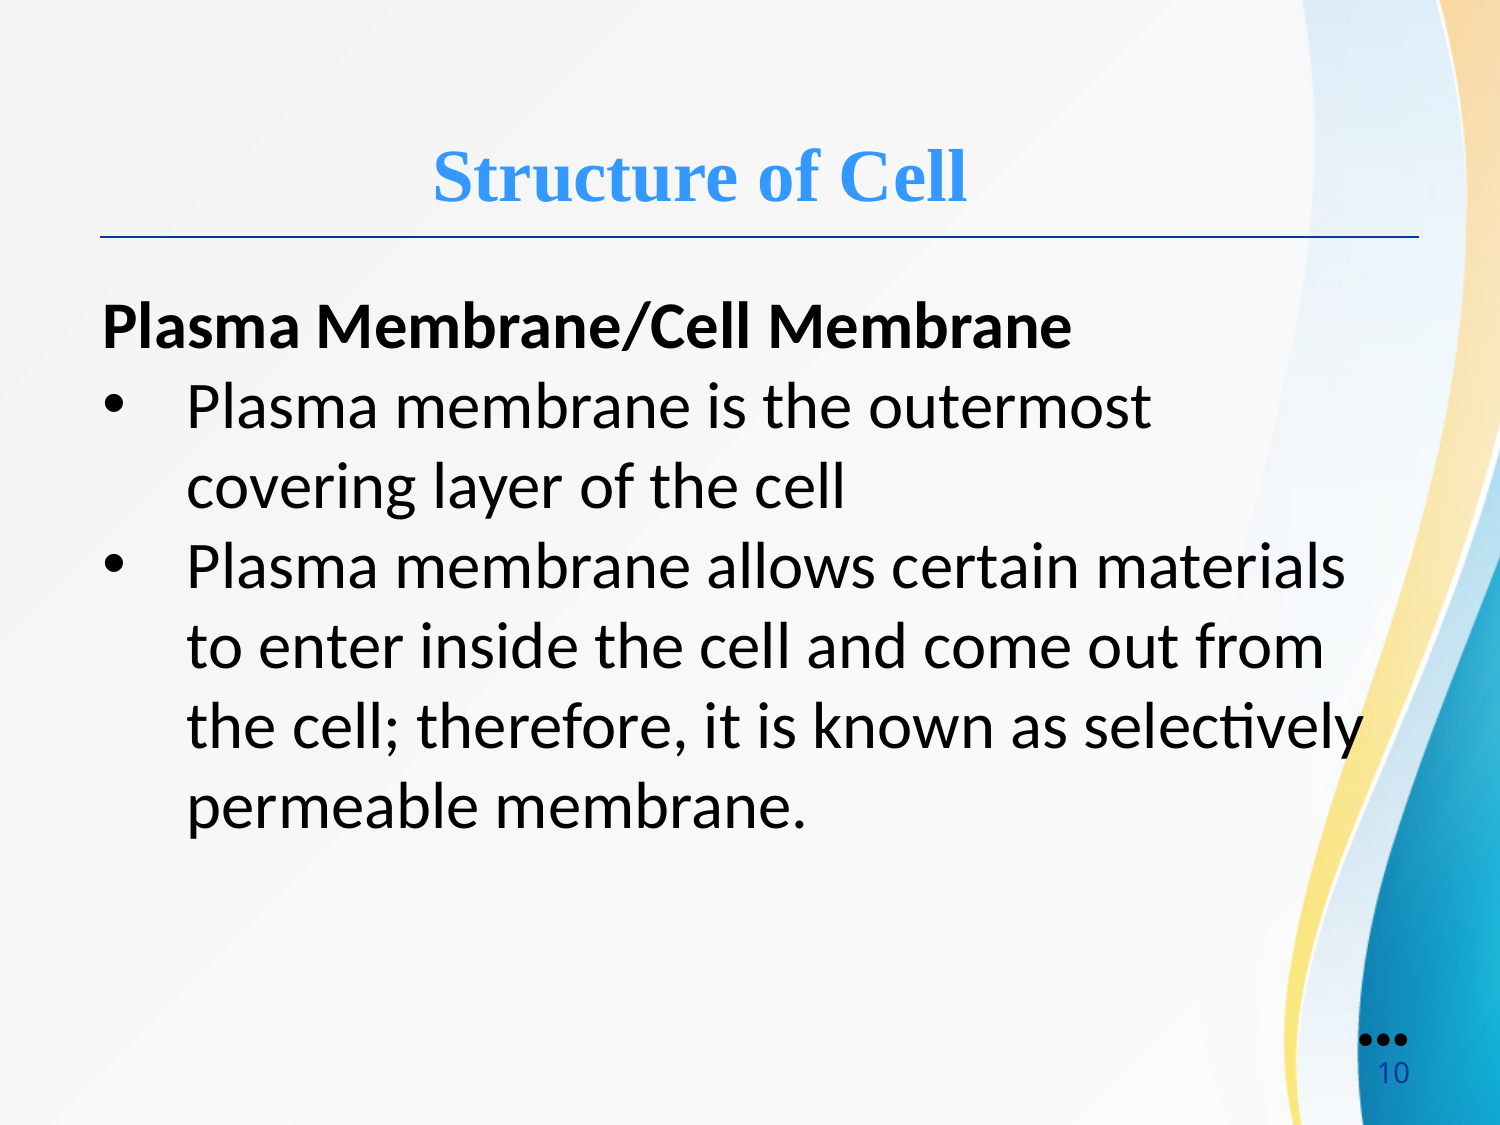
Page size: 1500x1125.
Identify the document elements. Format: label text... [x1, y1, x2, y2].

picture [0, 0, 1500, 1125]
text_box ●●● 10 [1074, 1012, 1425, 1073]
text_box Plasma Membrane/Cell Membrane Plasma membrane is the outermost covering layer of the cell Plasma membrane allows certain materials to enter inside the cell and come out from the cell; therefore, it is known as selectively permeable membrane. [87, 274, 1388, 850]
text_box Structure of Cell [0, 118, 1438, 224]
